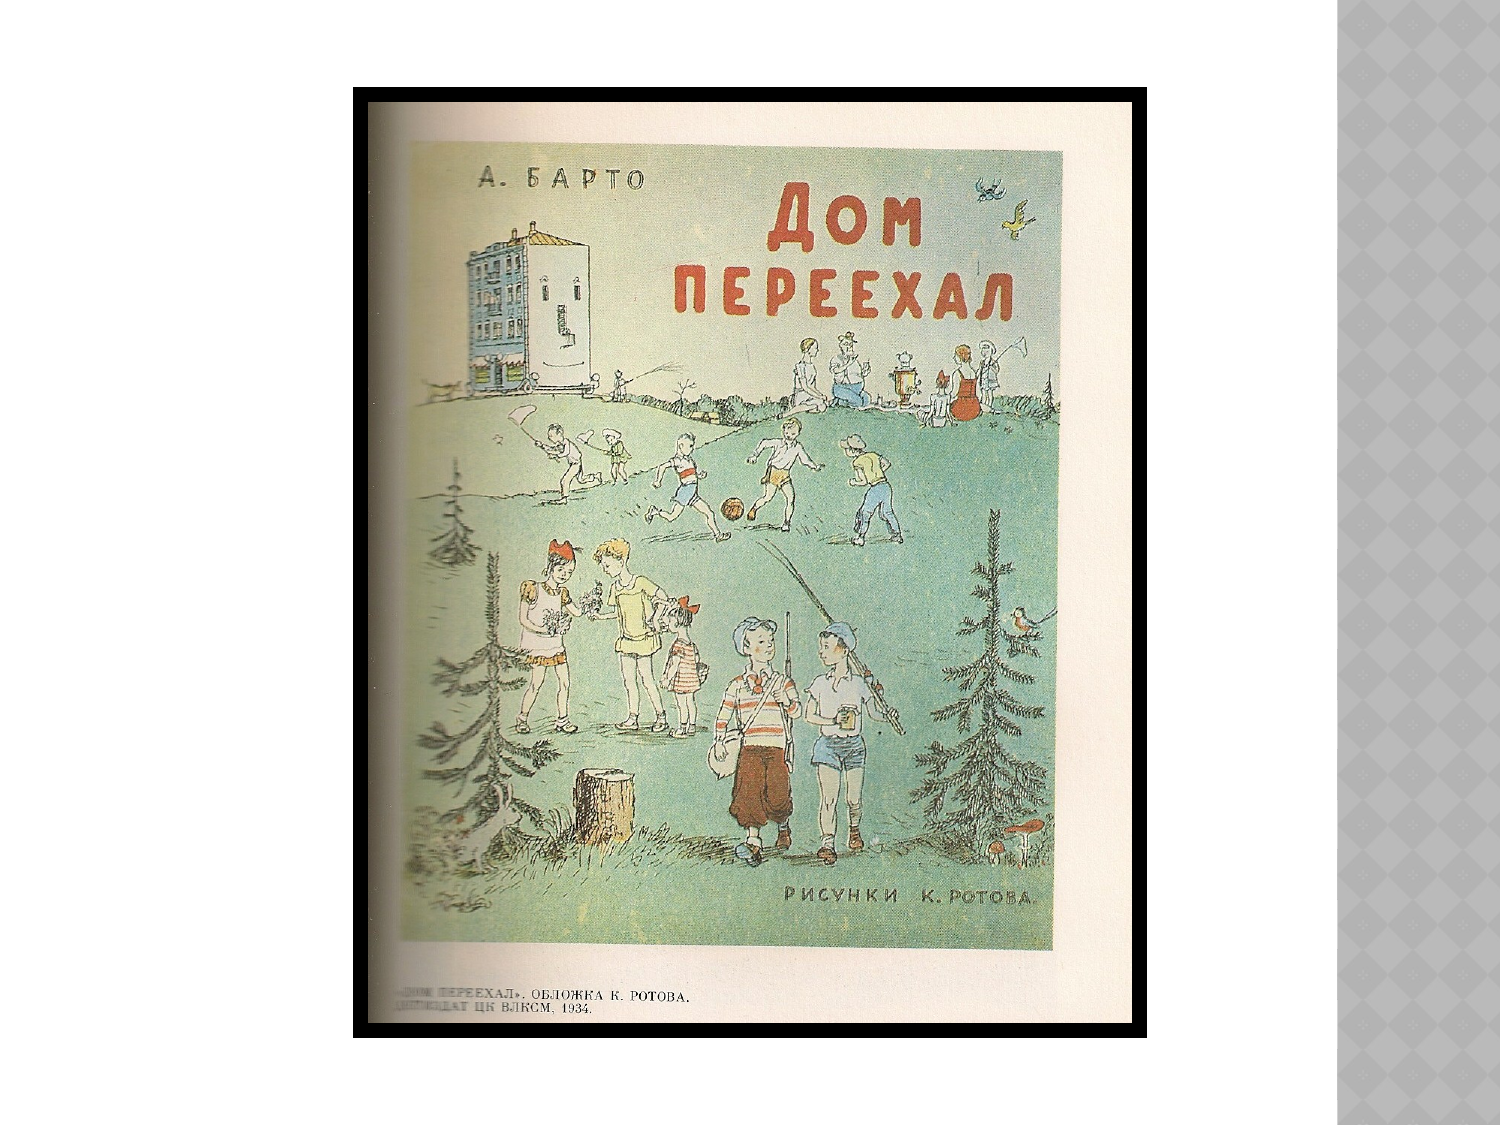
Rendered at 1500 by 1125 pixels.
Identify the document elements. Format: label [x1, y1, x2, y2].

picture [366, 101, 1133, 1024]
